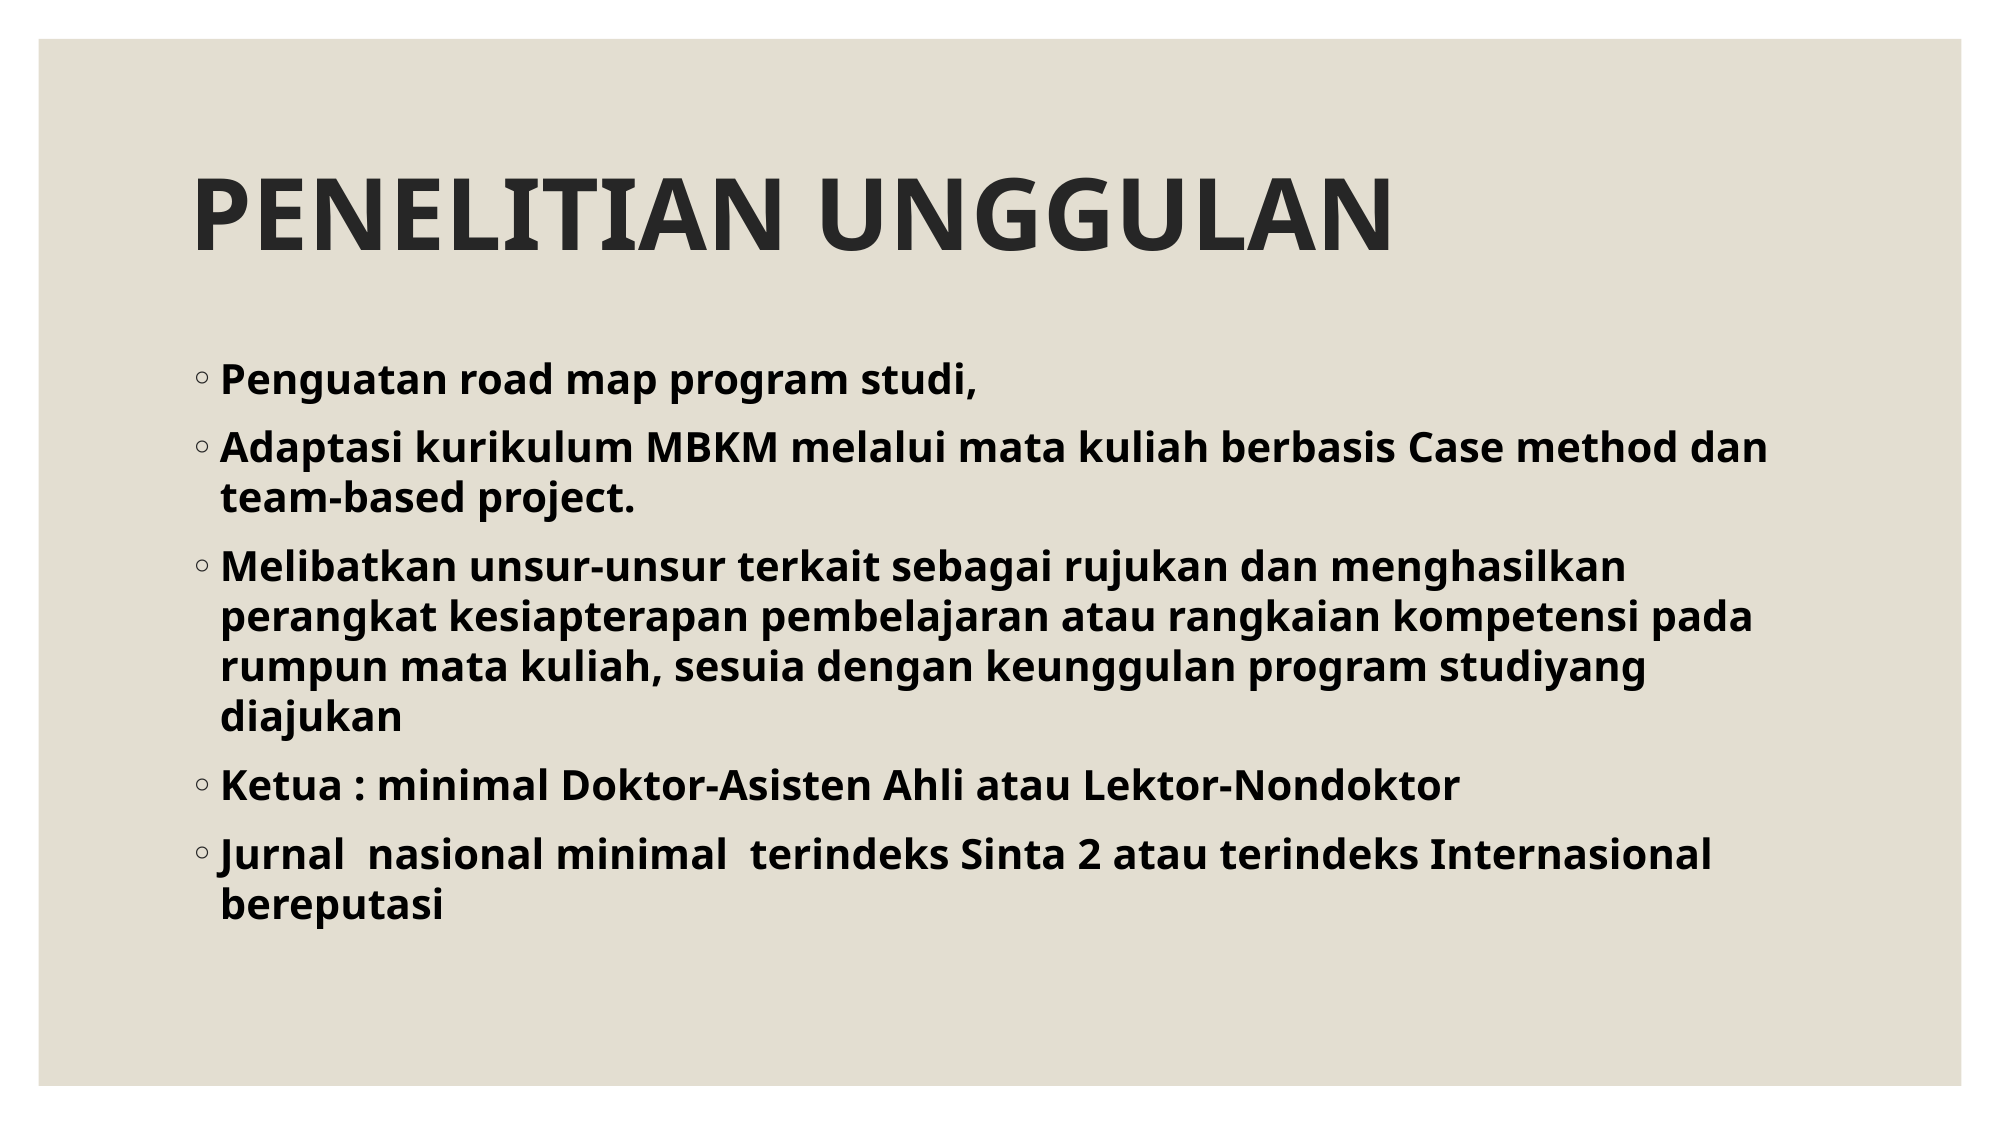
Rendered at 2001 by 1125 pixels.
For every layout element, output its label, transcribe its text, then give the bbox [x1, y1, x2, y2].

title PENELITIAN UNGGULAN [174, 105, 1825, 331]
list Penguatan road map program studi, Adaptasi kurikulum MBKM melalui mata kuliah berbasis Case method dan team-based project. Melibatkan unsur-unsur terkait sebagai rujukan dan menghasilkan perangkat kesiapterapan pembelajaran atau rangkaian kompetensi pada rumpun mata kuliah, sesuia dengan keunggulan program studiyang diajukan Ketua : minimal Doktor-Asisten Ahli atau Lektor-Nondoktor Jurnal nasional minimal terindeks Sinta 2 atau terindeks Internasional bereputasi [174, 345, 1825, 990]
